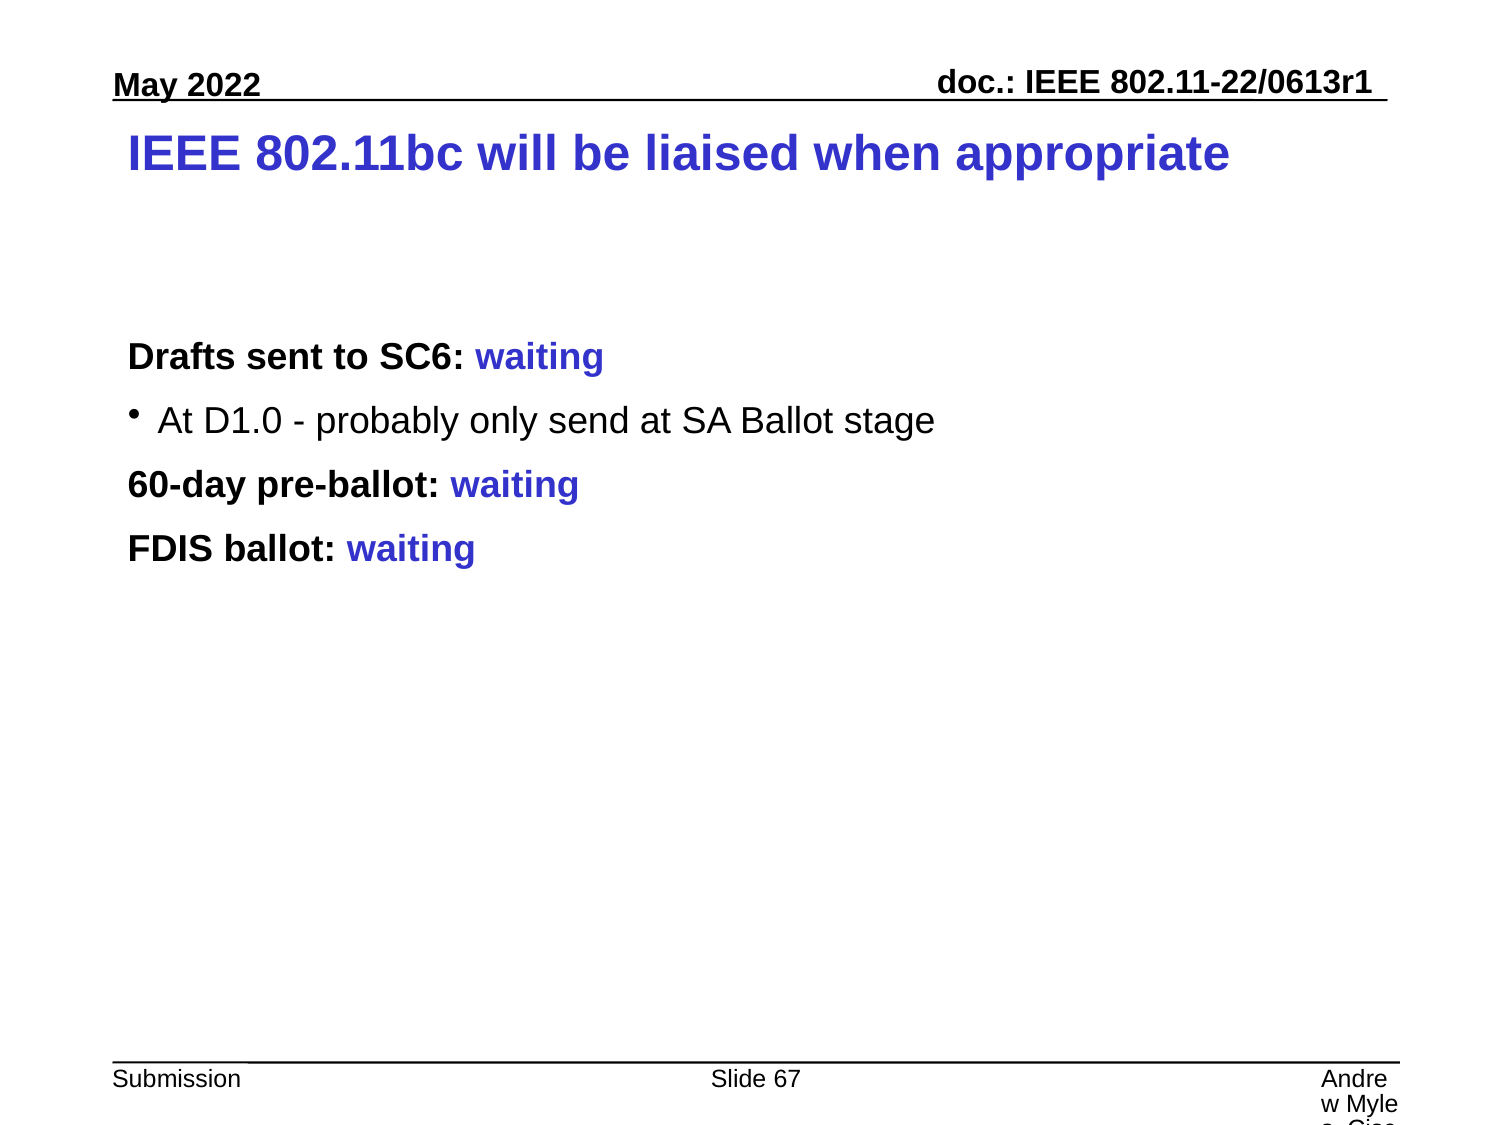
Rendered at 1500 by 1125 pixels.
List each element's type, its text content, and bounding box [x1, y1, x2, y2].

list Drafts sent to SC6: waiting At D1.0 - probably only send at SA Ballot stage 60-day pre-ballot: waiting FDIS ballot: waiting [112, 324, 1388, 1000]
title IEEE 802.11bc will be liaised when appropriate [112, 112, 1388, 288]
footer Andrew Myles, Cisco [1320, 1061, 1402, 1093]
slide_number Slide 67 [709, 1061, 803, 1093]
